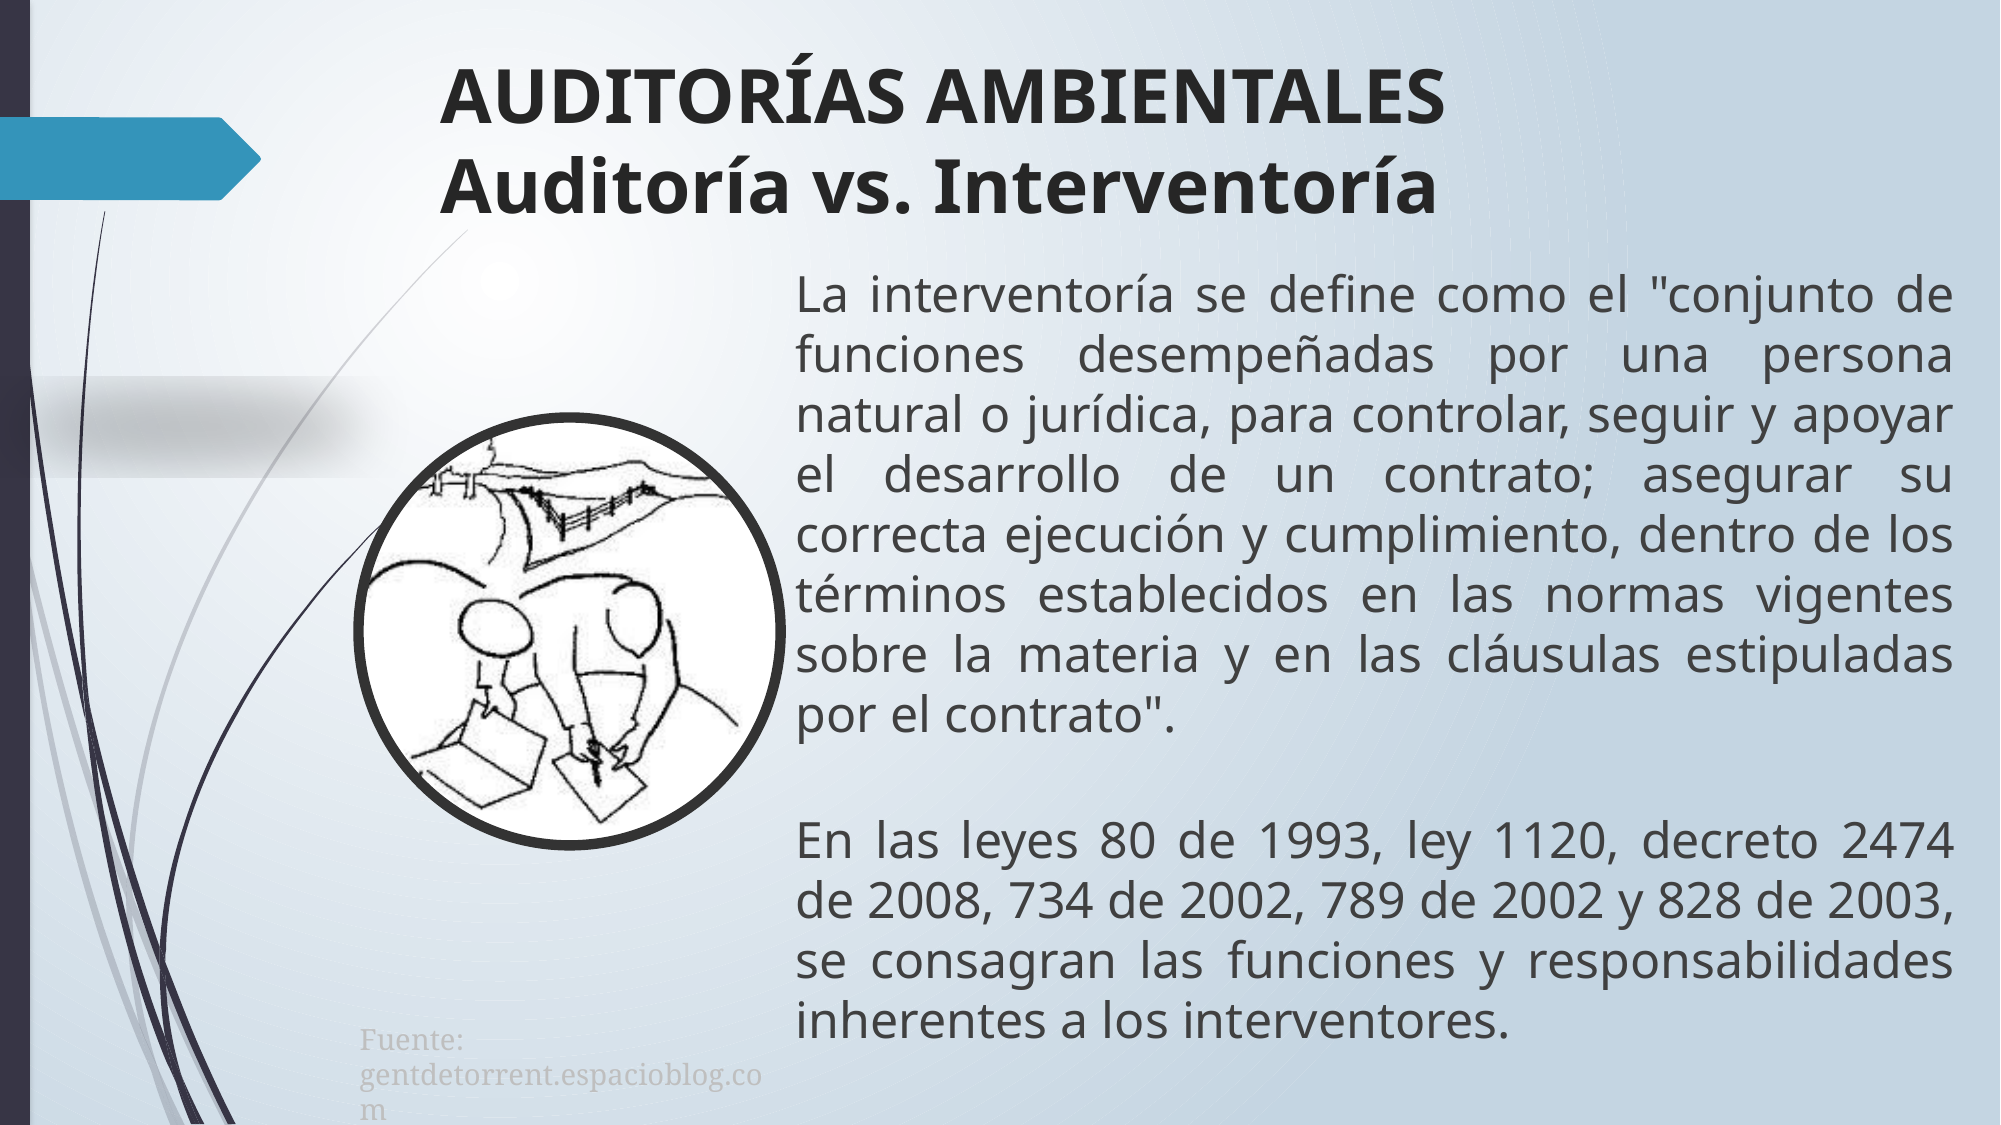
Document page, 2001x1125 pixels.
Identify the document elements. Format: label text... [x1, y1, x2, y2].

list La interventoría se define como el "conjunto de funciones desempeñadas por una persona natural o jurídica, para controlar, seguir y apoyar el desarrollo de un contrato; asegurar su correcta ejecución y cumplimiento, dentro de los términos establecidos en las normas vigentes sobre la materia y en las cláusulas estipuladas por el contrato". En las leyes 80 de 1993, ley 1120, decreto 2474 de 2008, 734 de 2002, 789 de 2002 y 828 de 2003, se consagran las funciones y responsabilidades inherentes a los interventores. [780, 254, 1971, 875]
picture [358, 417, 781, 846]
title AUDITORÍAS AMBIENTALES Auditoría vs. Interventoría [425, 41, 1888, 252]
text_box Fuente: gentdetorrent.espacioblog.com [344, 974, 795, 1125]
